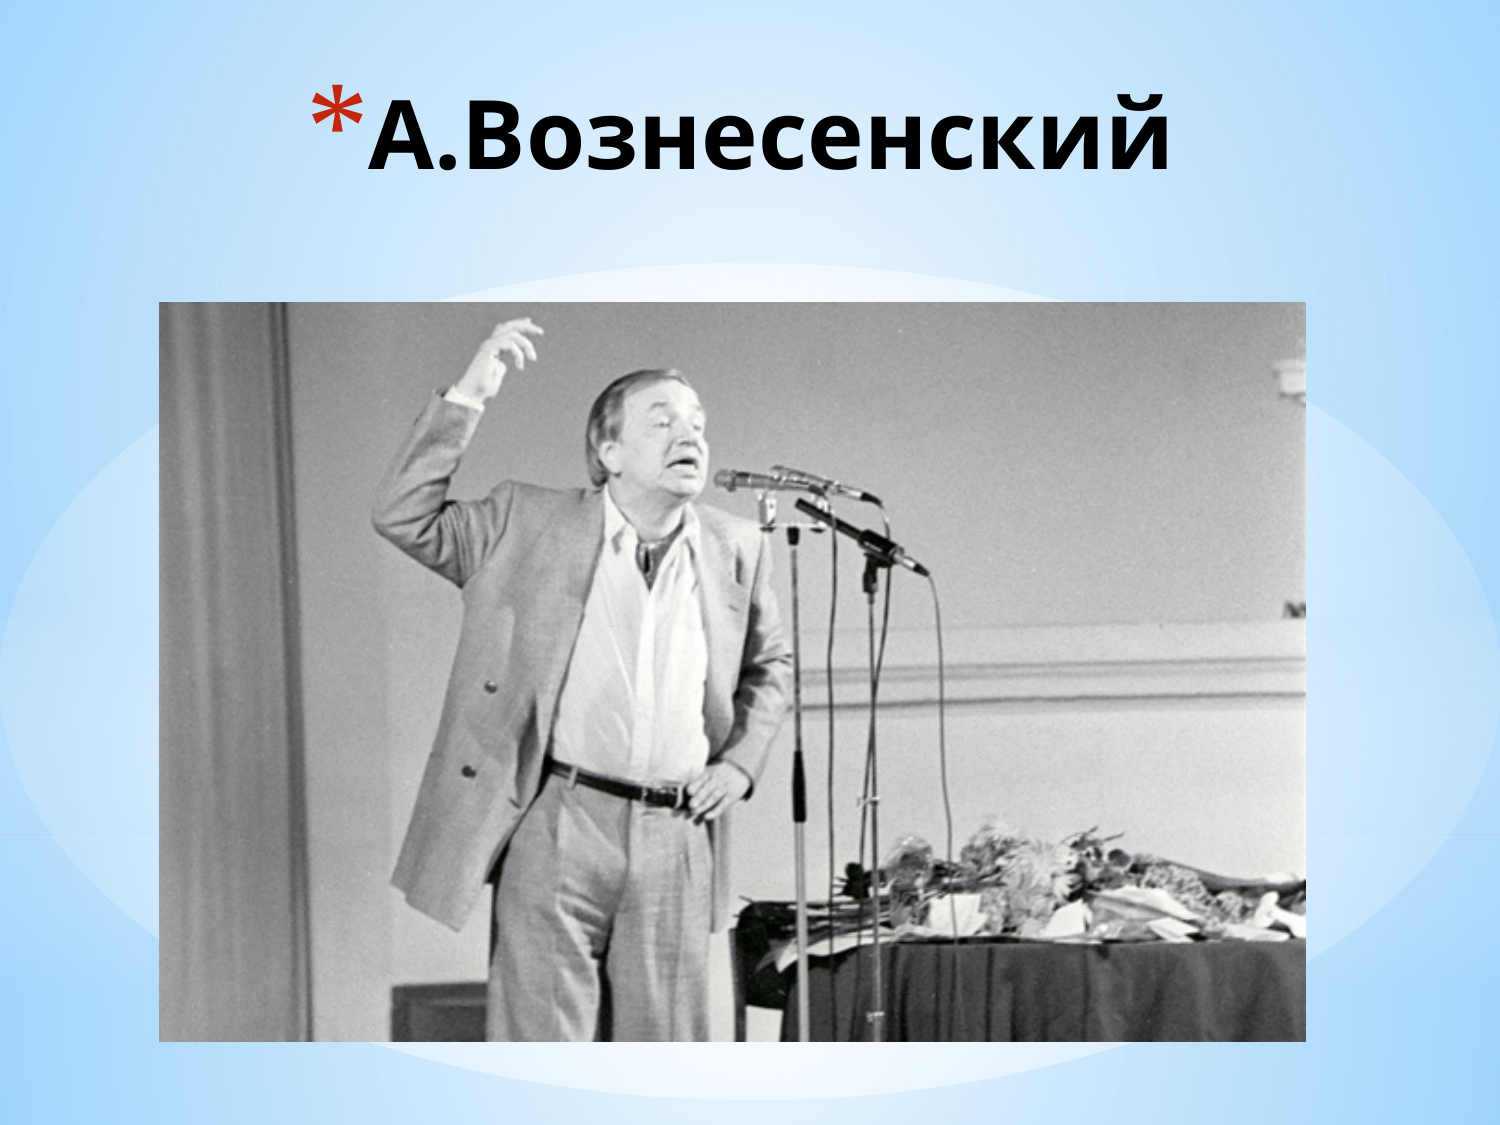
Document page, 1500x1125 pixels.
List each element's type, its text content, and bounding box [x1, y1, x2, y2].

title А.Вознесенский [206, 66, 1275, 254]
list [159, 302, 1306, 1043]
